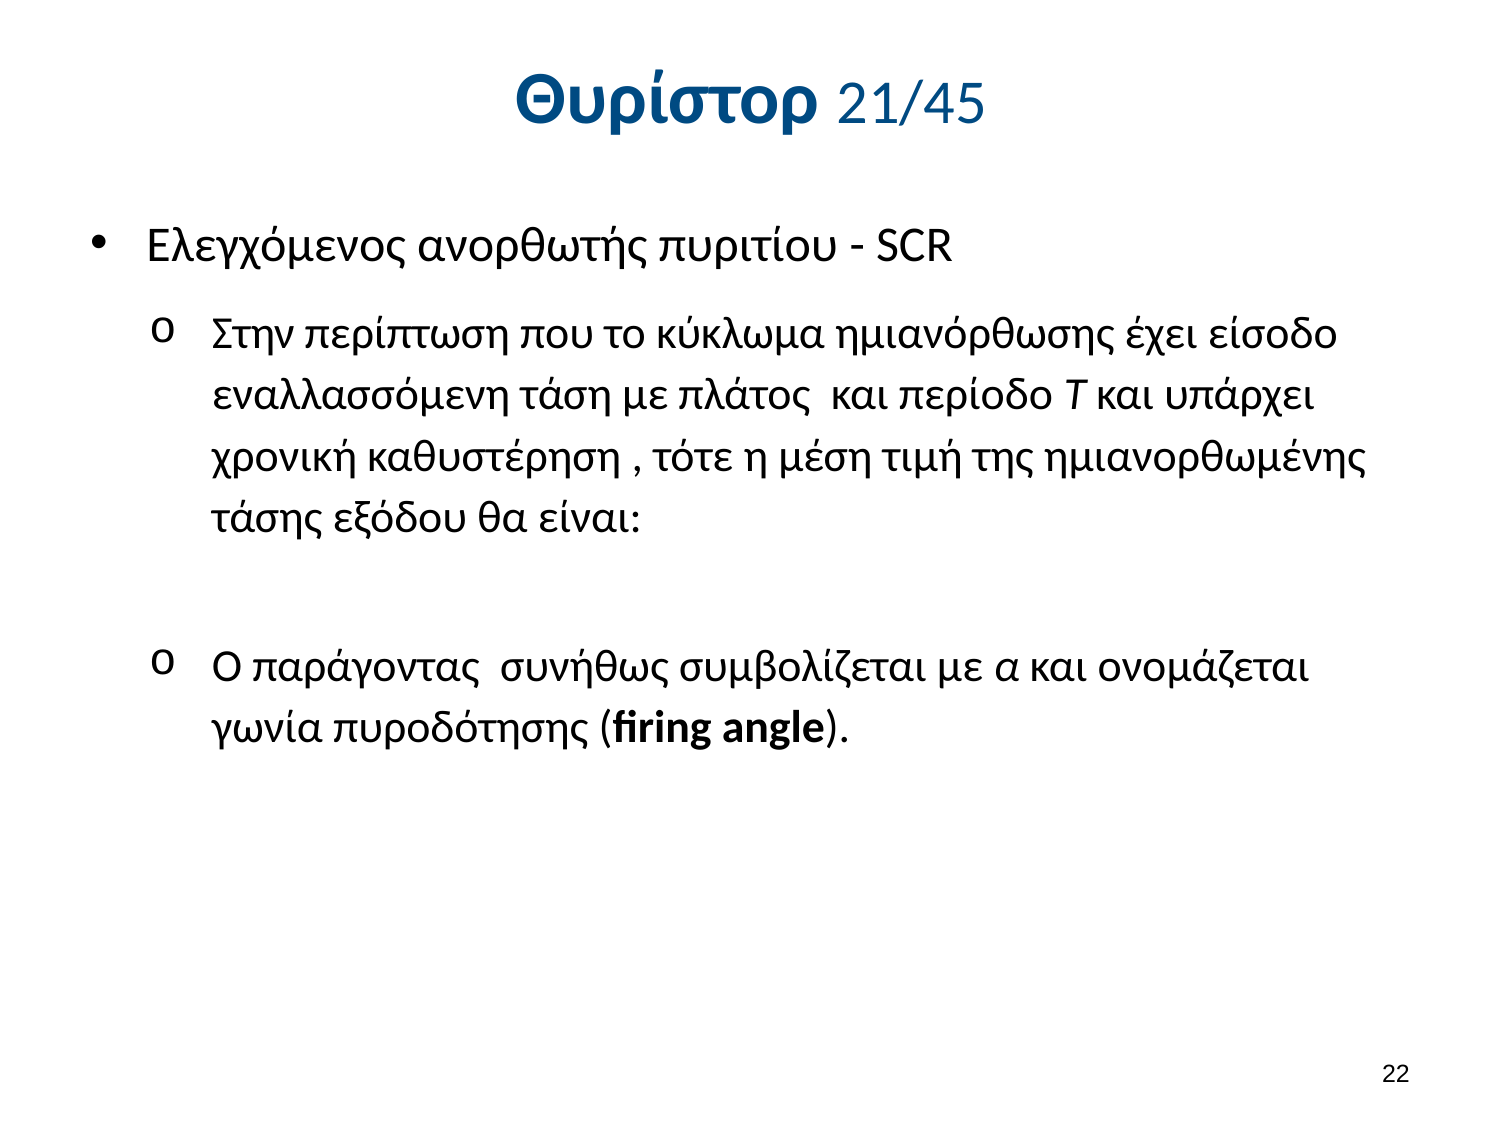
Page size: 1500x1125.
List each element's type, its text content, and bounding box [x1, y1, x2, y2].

slide_number 21 [1074, 1042, 1425, 1103]
title Θυρίστορ 21/45 [76, 19, 1427, 169]
